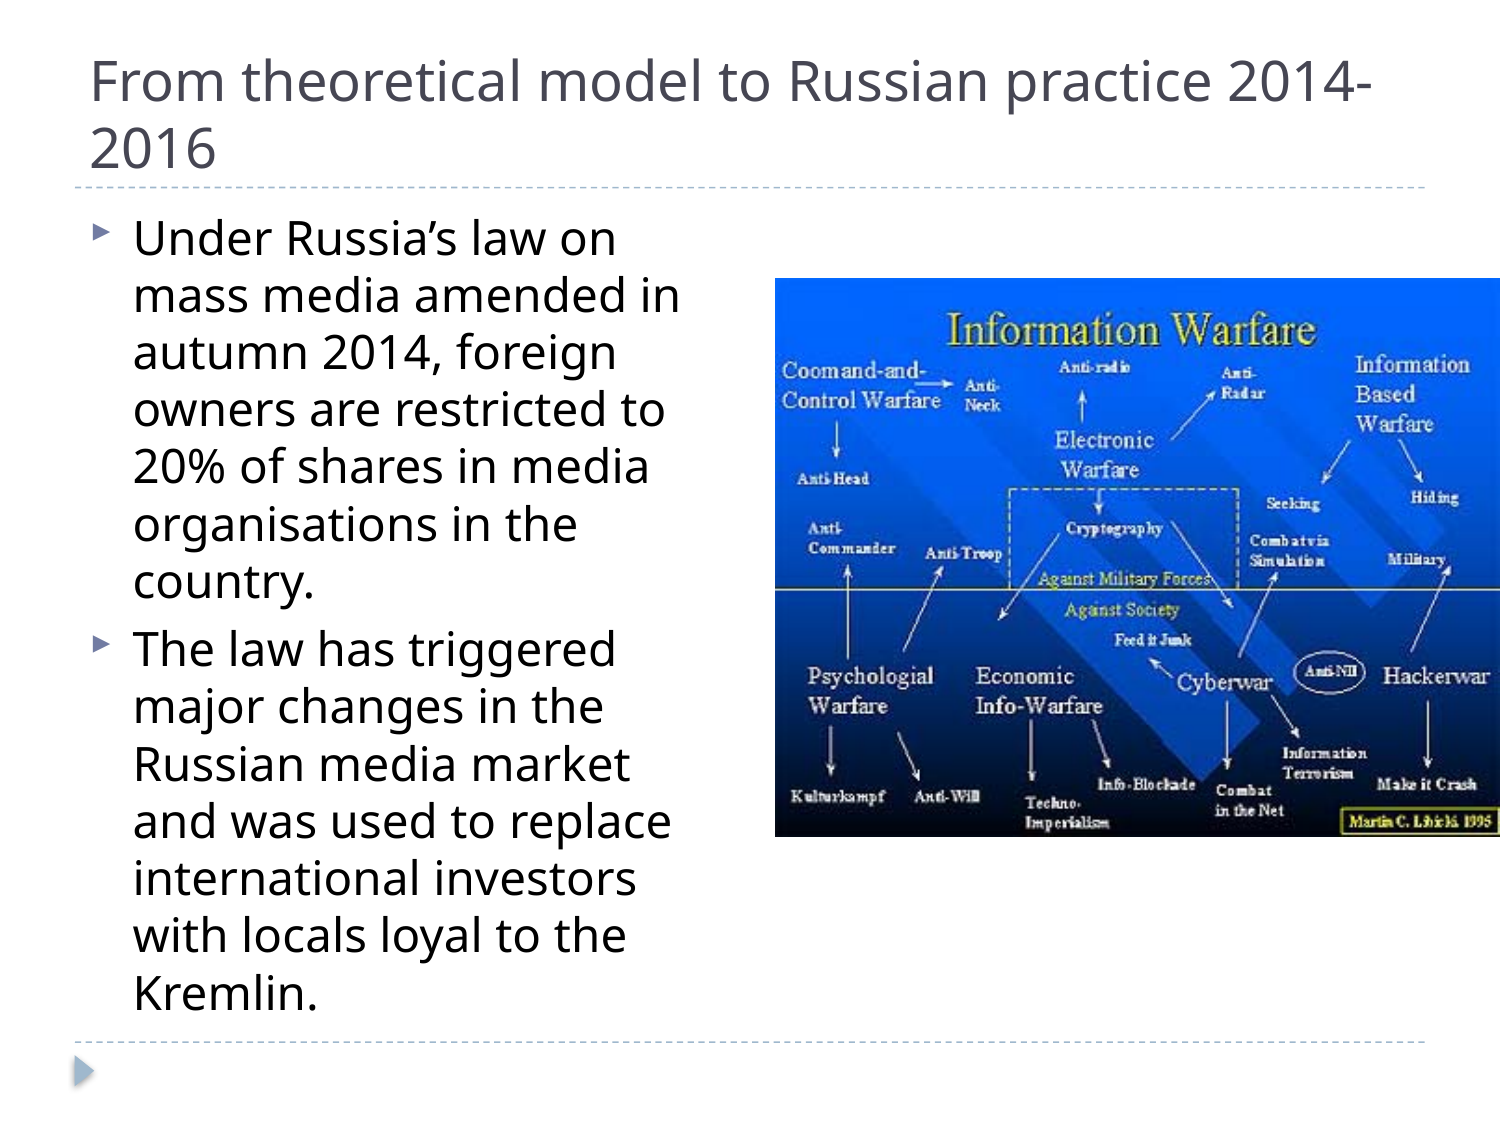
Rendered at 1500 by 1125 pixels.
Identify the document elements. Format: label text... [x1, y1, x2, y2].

title From theoretical model to Russian practice 2014-2016 [75, 37, 1425, 188]
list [775, 278, 1500, 837]
list Under Russia’s law on mass media amended in autumn 2014, foreign owners are restricted to 20% of shares in media organisations in the country. The law has triggered major changes in the Russian media market and was used to replace international investors with locals loyal to the Kremlin. [75, 200, 738, 1035]
